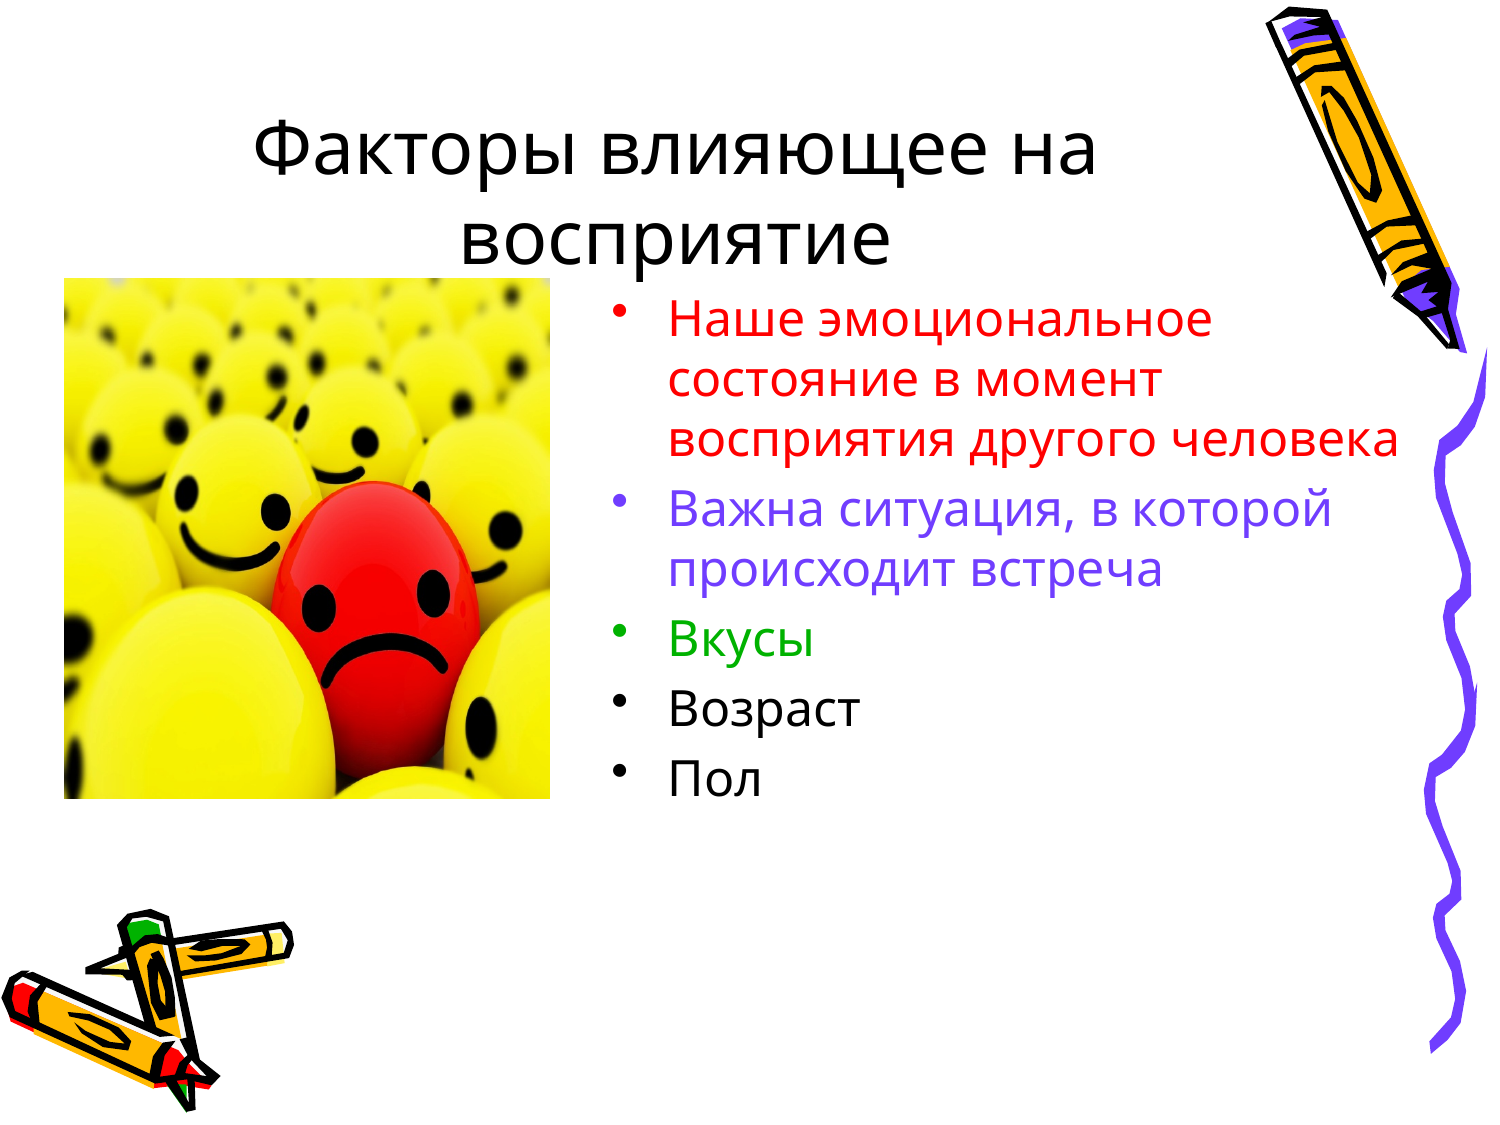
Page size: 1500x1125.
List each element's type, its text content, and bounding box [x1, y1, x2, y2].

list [64, 278, 550, 799]
list Наше эмоциональное состояние в момент восприятия другого человека Важна ситуация, в которой происходит встреча Вкусы Возраст Пол [596, 278, 1424, 1036]
title Факторы влияющее на восприятие [112, 24, 1240, 288]
